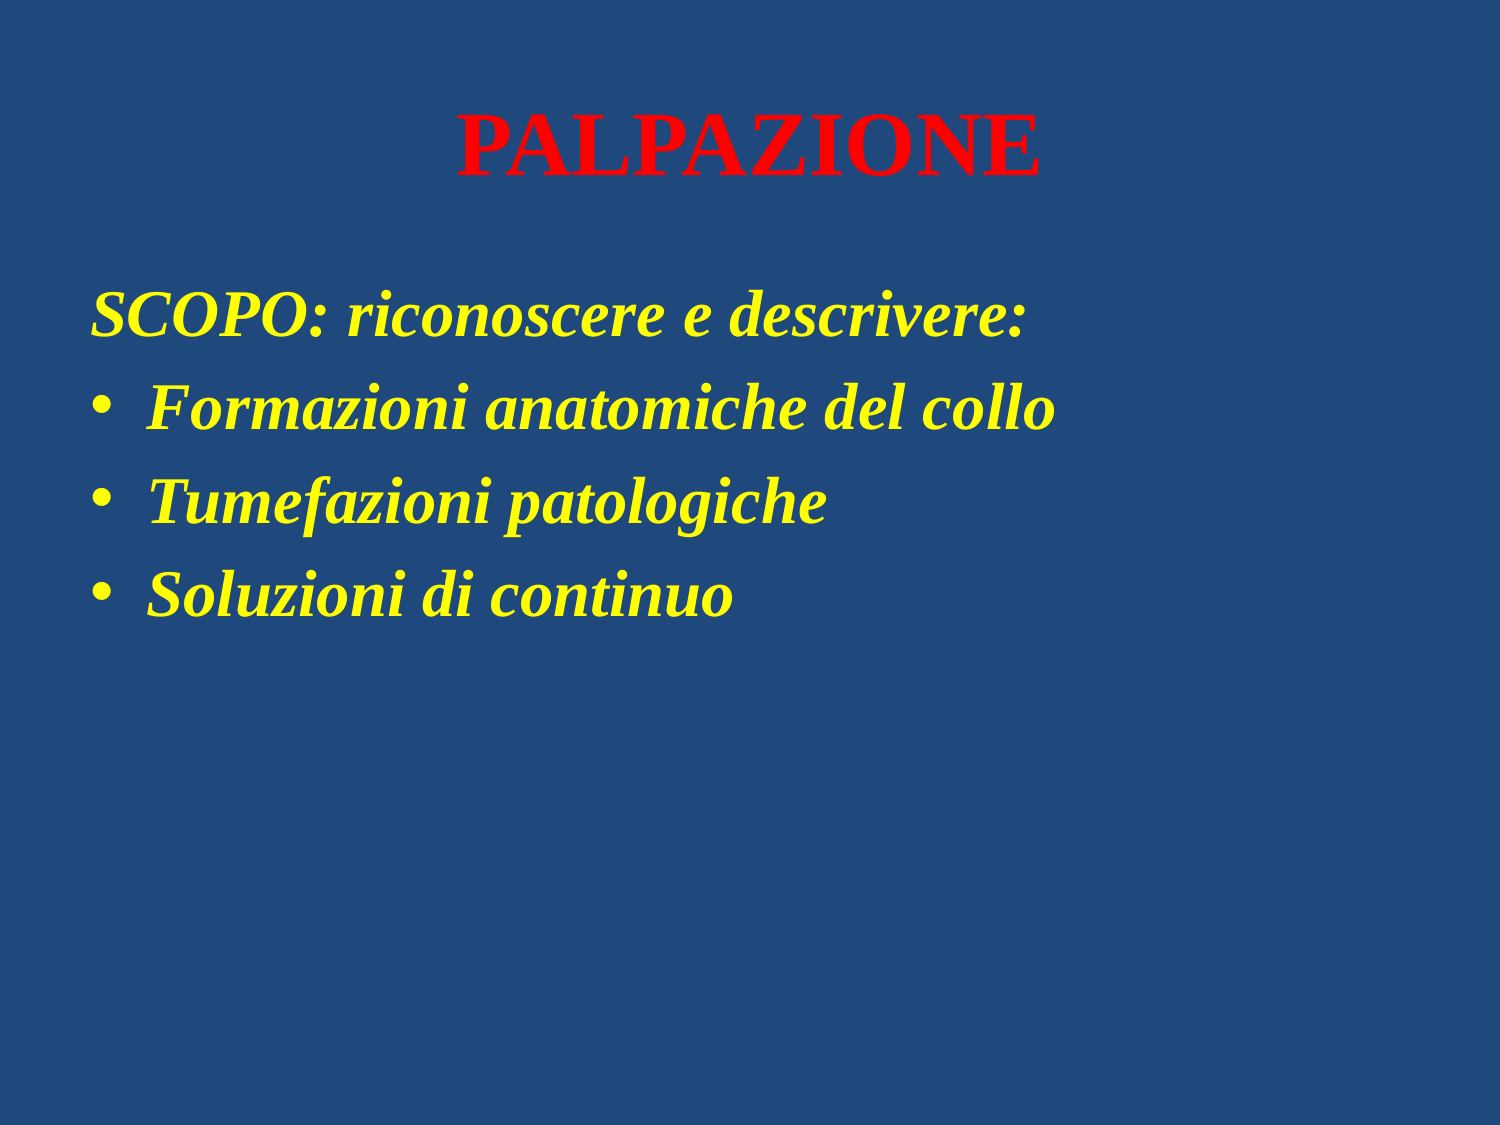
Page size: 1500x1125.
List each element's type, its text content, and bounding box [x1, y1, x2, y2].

title PALPAZIONE [74, 44, 1426, 233]
list SCOPO: riconoscere e descrivere: Formazioni anatomiche del collo Tumefazioni patologiche Soluzioni di continuo [74, 262, 1426, 1006]
